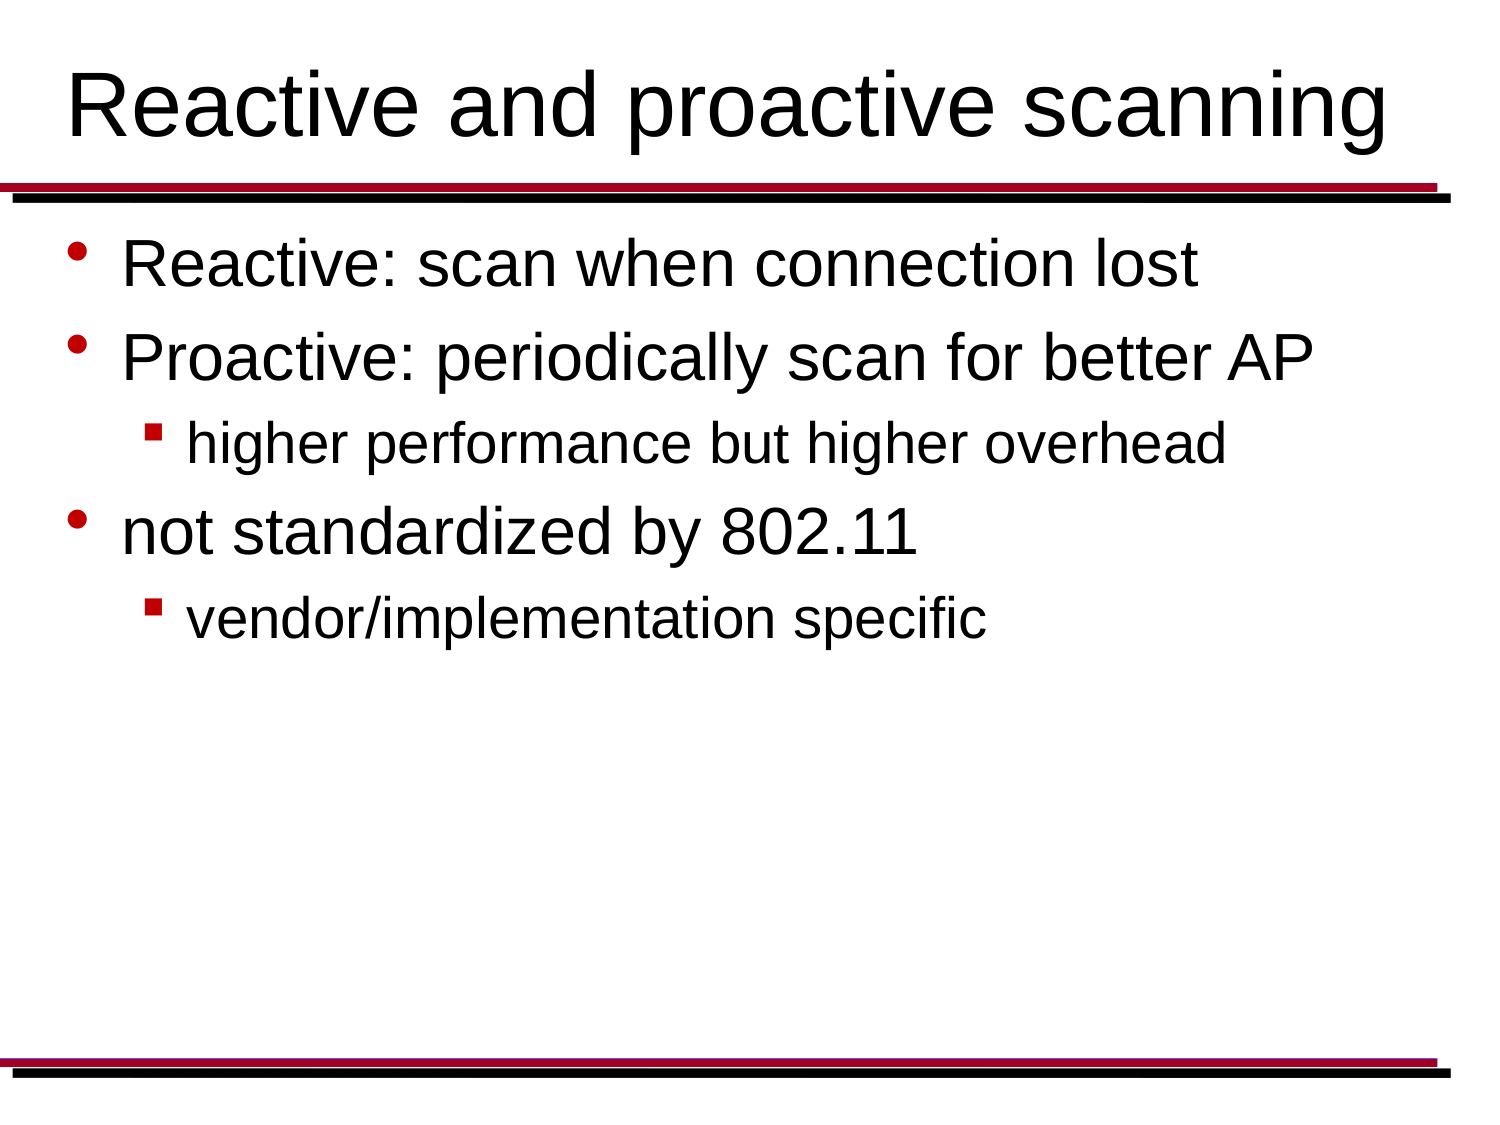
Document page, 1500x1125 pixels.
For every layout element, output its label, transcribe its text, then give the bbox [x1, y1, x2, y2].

list Reactive: scan when connection lost Proactive: periodically scan for better AP higher performance but higher overhead not standardized by 802.11 vendor/implementation specific [50, 212, 1425, 1050]
title Reactive and proactive scanning [50, 0, 1425, 200]
